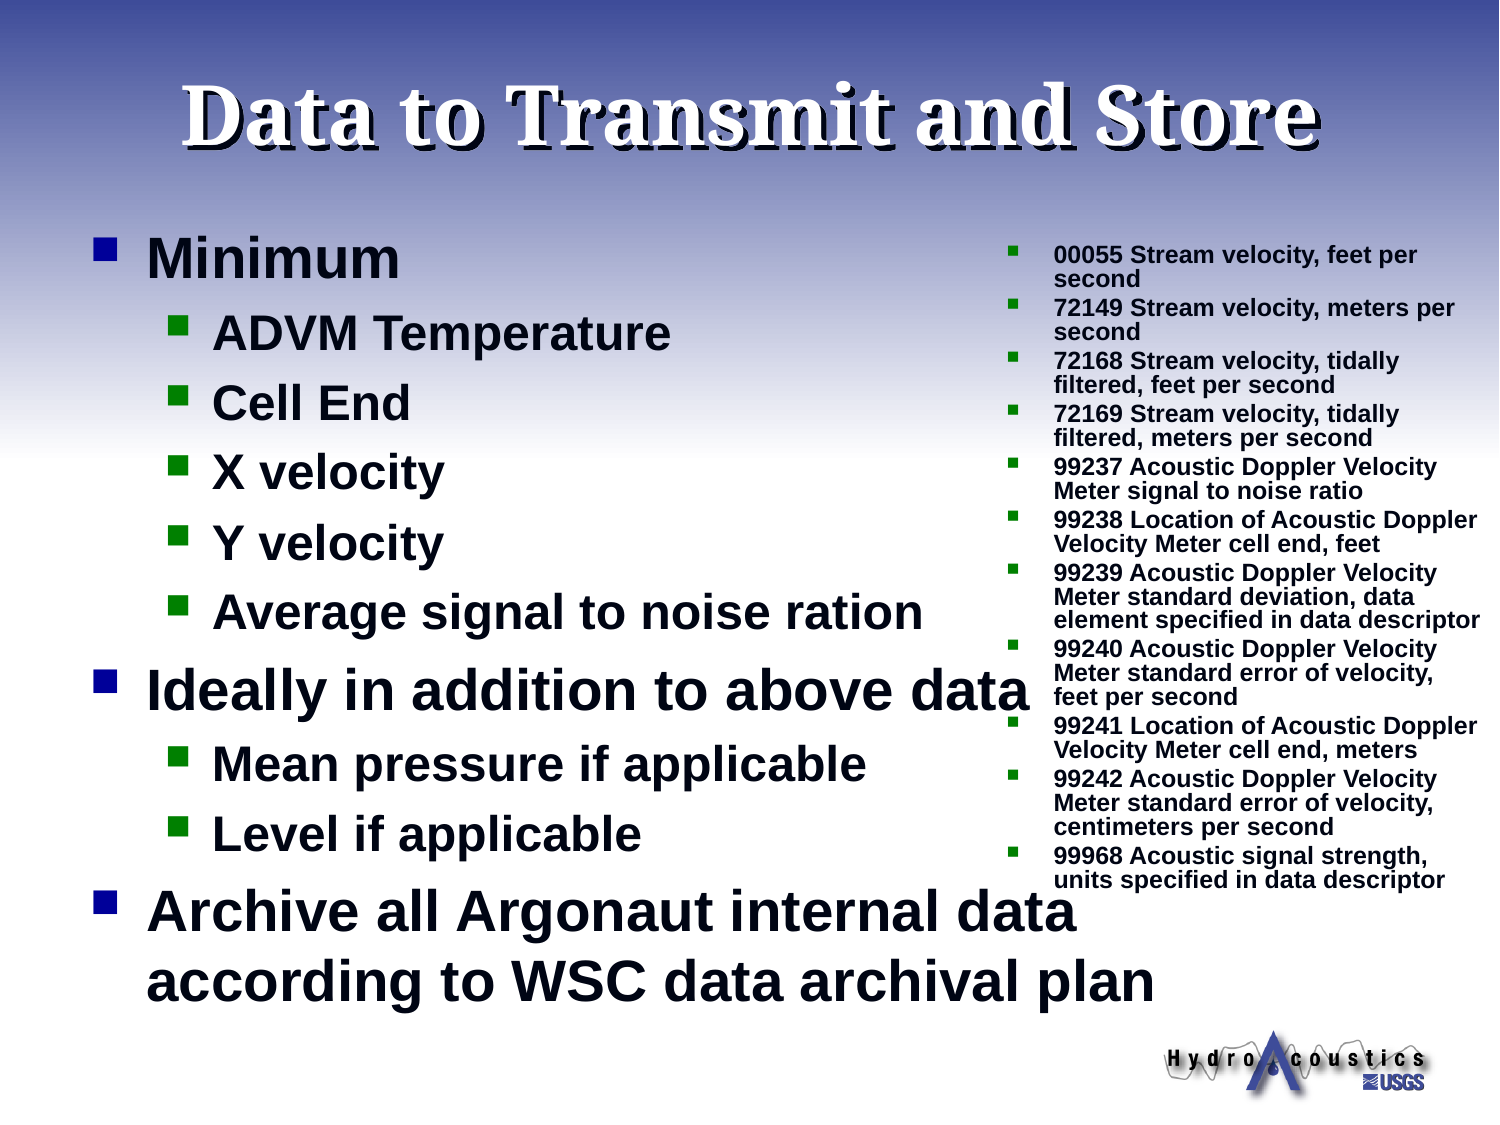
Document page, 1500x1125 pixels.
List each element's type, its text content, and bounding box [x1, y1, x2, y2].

title Data to Transmit and Store [74, 62, 1426, 163]
text_box 00055 Stream velocity, feet per second 72149 Stream velocity, meters per second 72168 Stream velocity, tidally filtered, feet per second 72169 Stream velocity, tidally filtered, meters per second 99237 Acoustic Doppler Velocity Meter signal to noise ratio 99238 Location of Acoustic Doppler Velocity Meter cell end, feet 99239 Acoustic Doppler Velocity Meter standard deviation, data element specified in data descriptor 99240 Acoustic Doppler Velocity Meter standard error of velocity, feet per second 99241 Location of Acoustic Doppler Velocity Meter cell end, meters 99242 Acoustic Doppler Velocity Meter standard error of velocity, centimeters per second 99968 Acoustic signal strength, units specified in data descriptor [916, 237, 1500, 945]
picture [1162, 1024, 1439, 1107]
list Minimum ADVM Temperature Cell End X velocity Y velocity Average signal to noise ration Ideally in addition to above data Mean pressure if applicable Level if applicable Archive all Argonaut internal data according to WSC data archival plan [74, 212, 1426, 1056]
